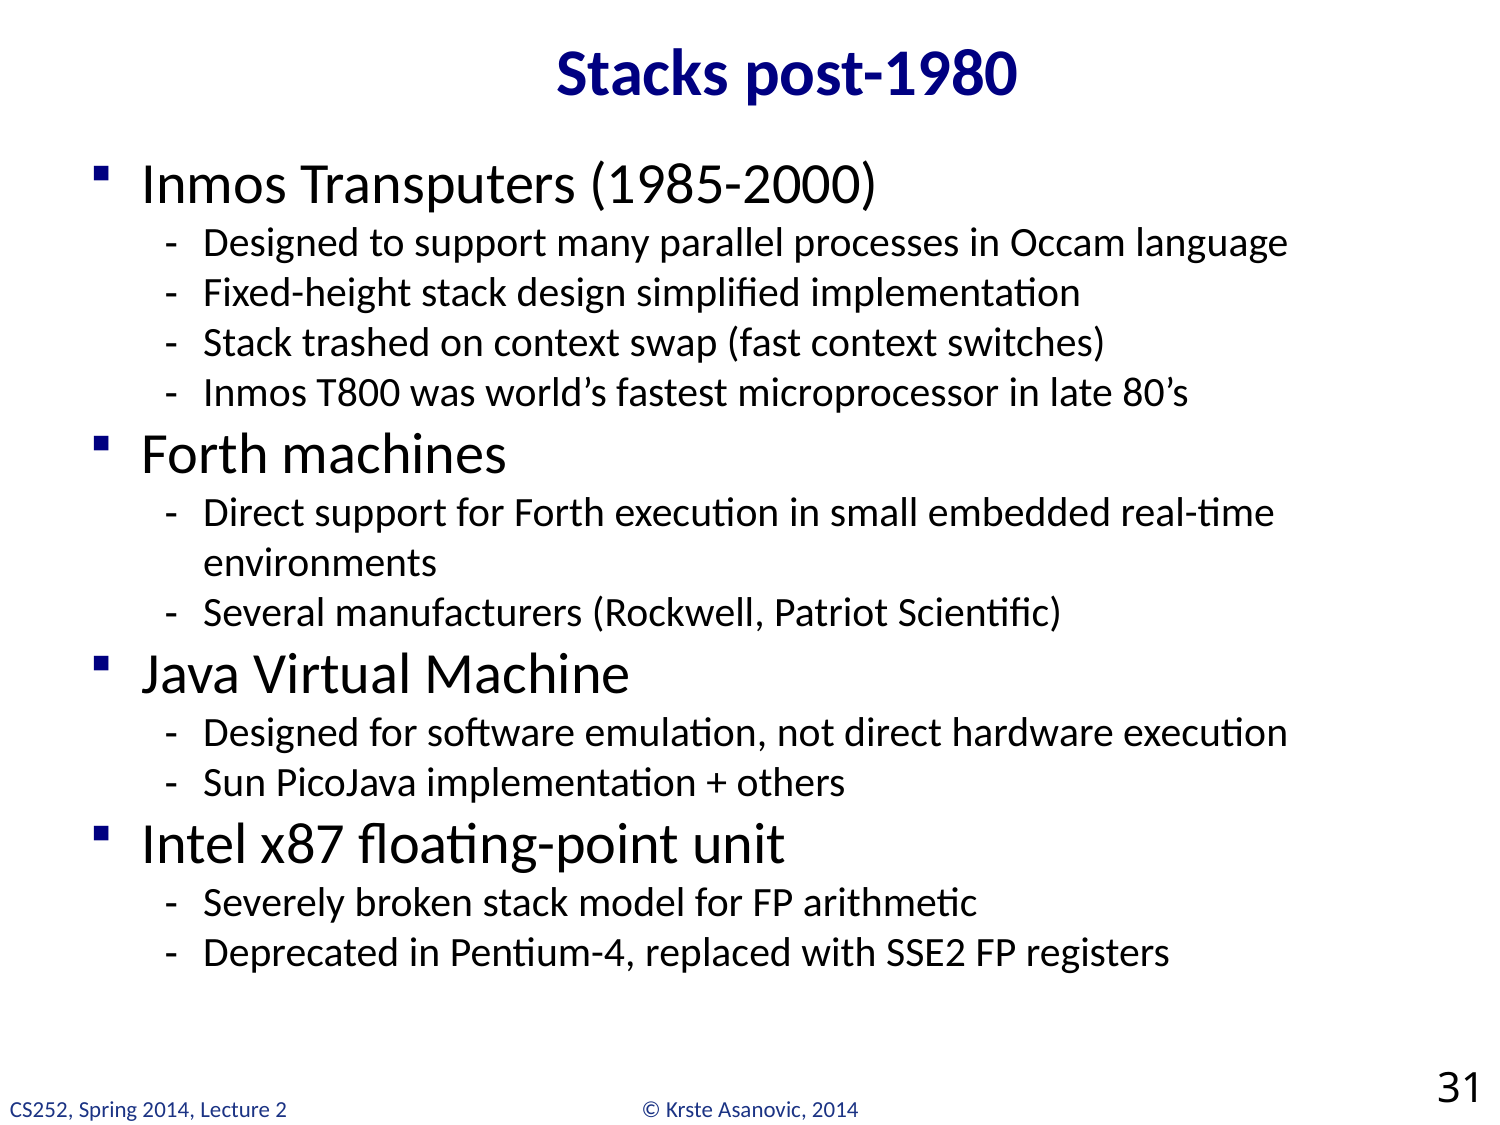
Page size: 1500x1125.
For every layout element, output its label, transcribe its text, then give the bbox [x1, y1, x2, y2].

list Inmos Transputers (1985-2000) Designed to support many parallel processes in Occam language Fixed-height stack design simplified implementation Stack trashed on context swap (fast context switches) Inmos T800 was world’s fastest microprocessor in late 80’s Forth machines Direct support for Forth execution in small embedded real-time environments Several manufacturers (Rockwell, Patriot Scientific) Java Virtual Machine Designed for software emulation, not direct hardware execution Sun PicoJava implementation + others Intel x87 floating-point unit Severely broken stack model for FP arithmetic Deprecated in Pentium-4, replaced with SSE2 FP registers [74, 137, 1425, 1051]
slide_number 31 [1362, 1085, 1500, 1125]
title Stacks post-1980 [199, 12, 1376, 126]
